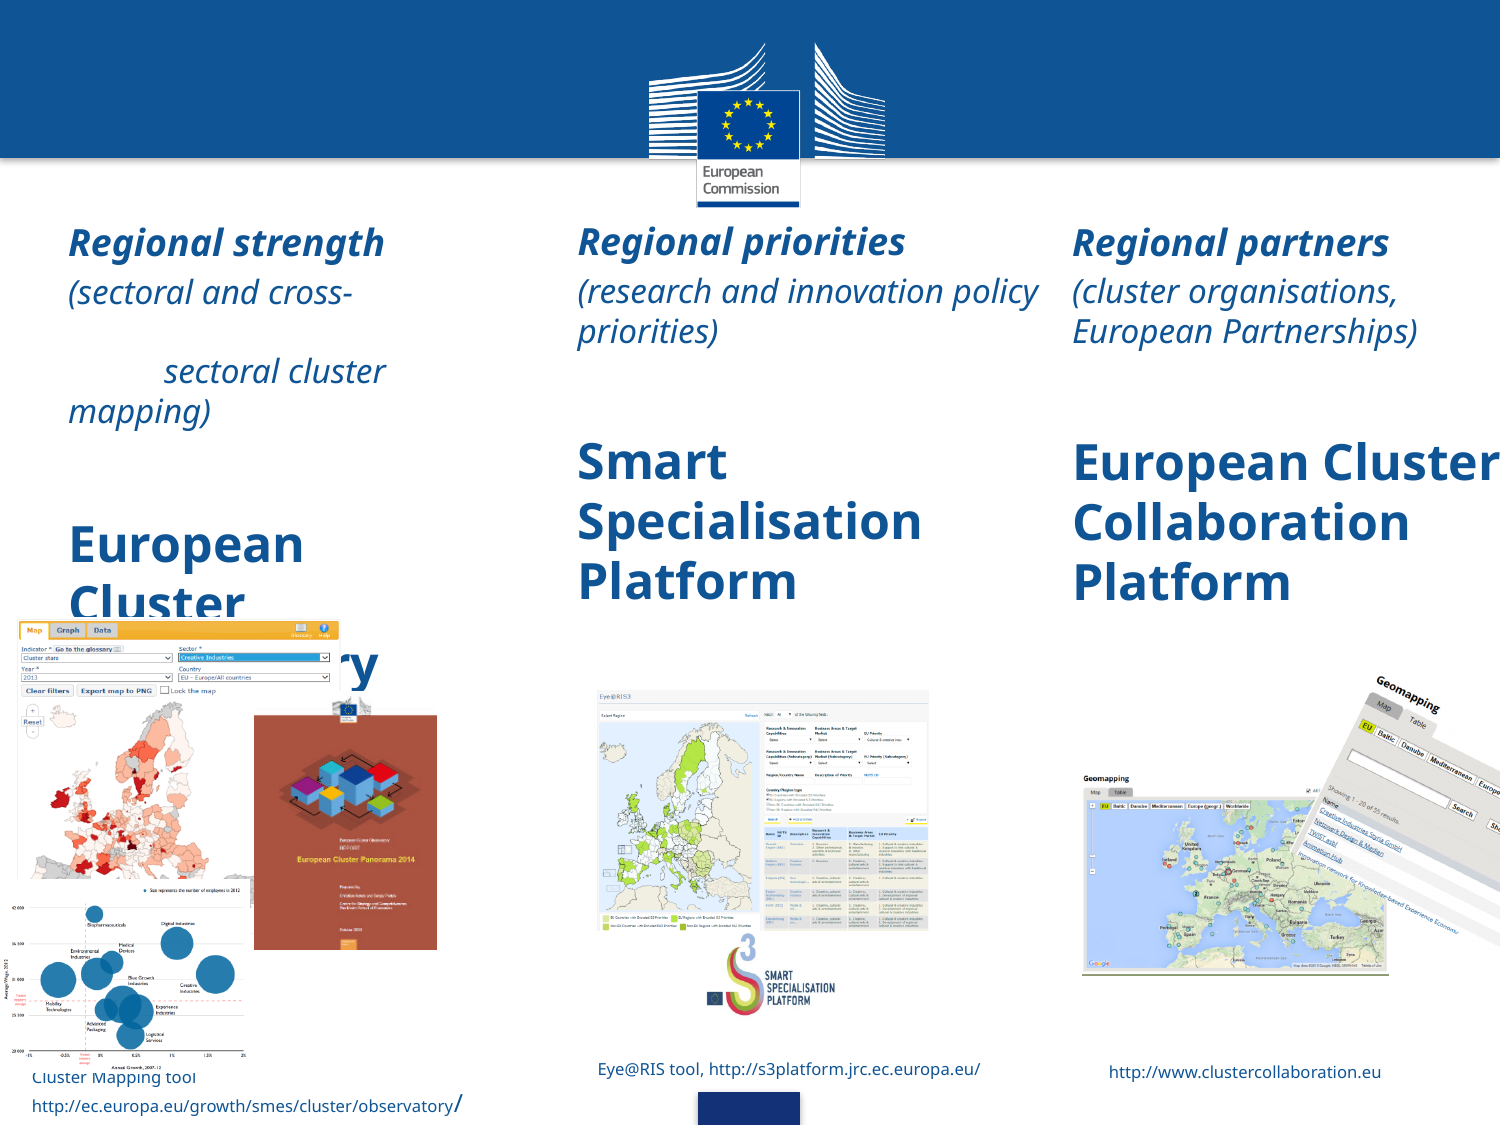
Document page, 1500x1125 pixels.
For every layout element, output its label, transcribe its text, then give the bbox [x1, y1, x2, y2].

picture [1081, 671, 1500, 976]
text_box Cluster Mapping tool http://ec.europa.eu/growth/smes/cluster/observatory/ [17, 1059, 478, 1125]
text_box Regional priorities (research and innovation policy priorities) Smart Specialisation Platform [562, 158, 1057, 738]
text_box Eye@RIS tool, http://s3platform.jrc.ec.europa.eu/ [562, 1051, 1017, 1087]
picture [596, 689, 929, 1031]
text_box Regional partners (cluster organisations, European Partnerships) European Cluster Collaboration Platform [1057, 158, 1500, 738]
picture [0, 617, 437, 1073]
text_box http://www.clustercollaboration.eu [1094, 1054, 1398, 1090]
picture [649, 42, 885, 158]
list Regional strength (sectoral and cross- sectoral cluster mapping) European Cluster Observatory [53, 159, 520, 739]
